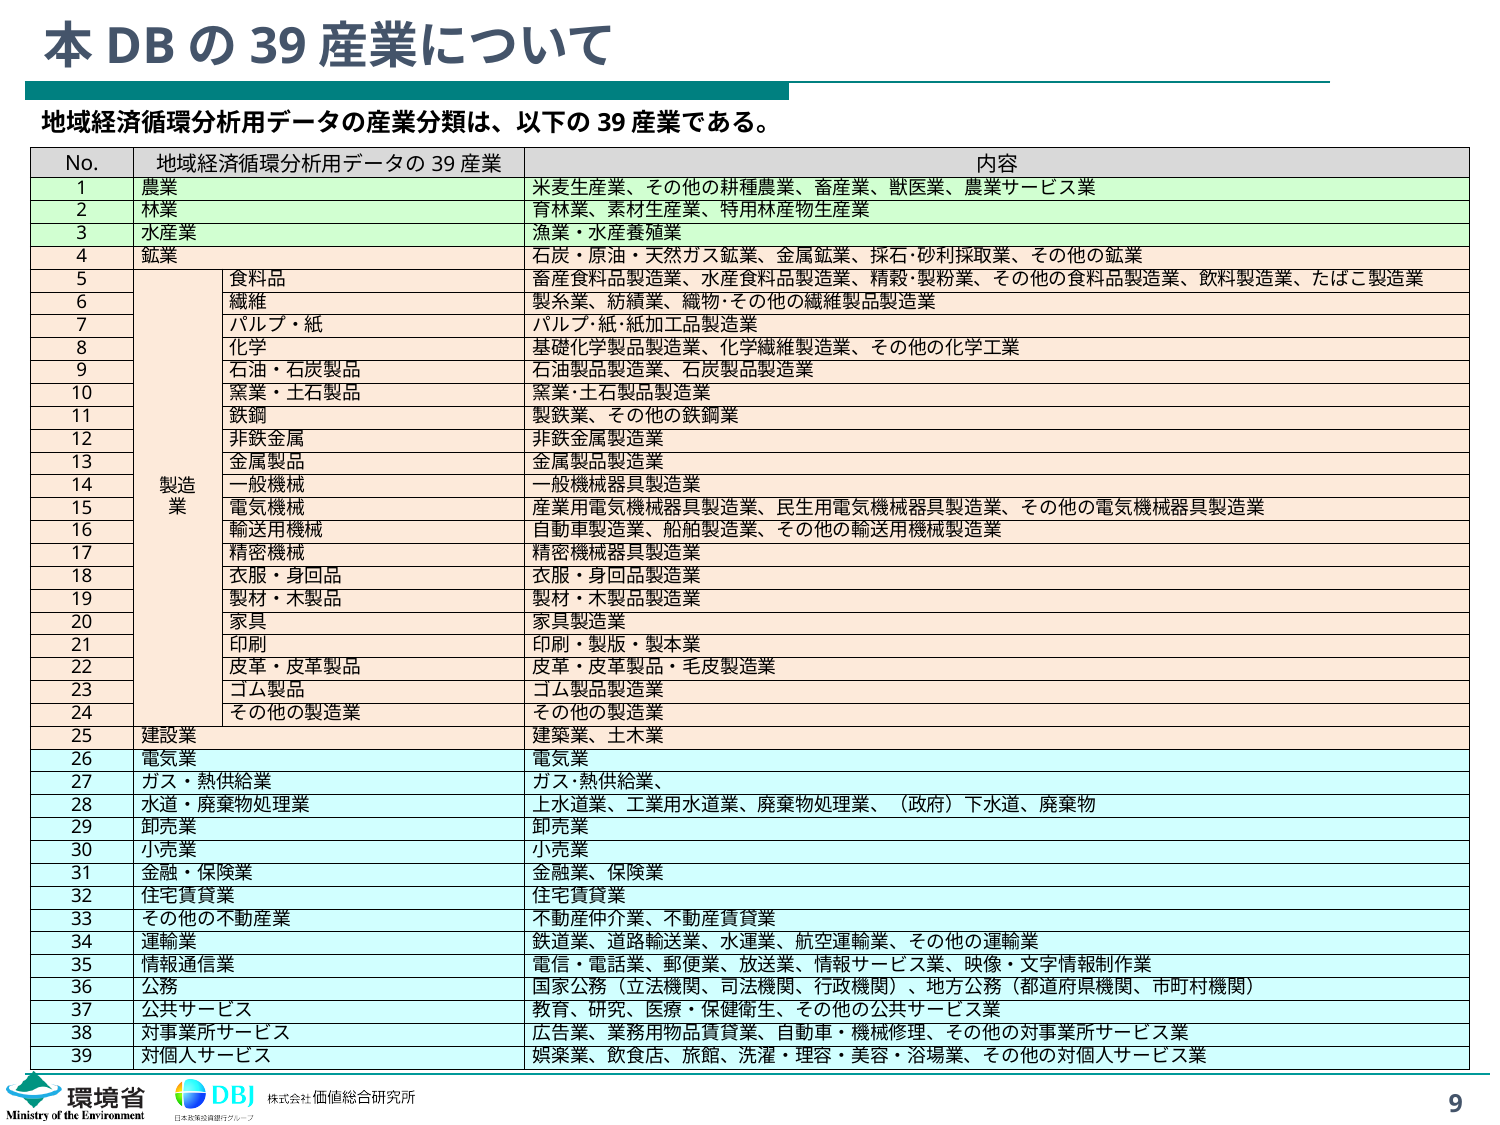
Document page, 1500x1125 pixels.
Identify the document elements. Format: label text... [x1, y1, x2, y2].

table_cell 金属製品製造業 [525, 453, 1469, 474]
table_cell 電気機械 [223, 498, 524, 520]
table_cell パルプ･紙･紙加工品製造業 [525, 315, 1469, 337]
table_cell 自動車製造業、船舶製造業、その他の輸送用機械製造業 [525, 521, 1469, 543]
table_cell 皮革・皮革製品 [223, 658, 524, 680]
table_cell 8 [31, 338, 133, 360]
table_cell 20 [31, 613, 133, 634]
table_cell 窯業・土石製品 [223, 384, 524, 406]
table_cell 対個人サービス [134, 1047, 524, 1069]
table_cell 17 [31, 544, 133, 566]
table_cell 製材・木製品製造業 [525, 590, 1469, 612]
table_cell 33 [31, 910, 133, 931]
table_cell 産業用電気機械器具製造業、民生用電気機械器具製造業、その他の電気機械器具製造業 [525, 498, 1469, 520]
table_cell パルプ・紙 [223, 315, 524, 337]
table_cell 36 [31, 978, 133, 1000]
table_cell 繊維 [223, 293, 524, 314]
table_cell 7 [31, 315, 133, 337]
table_cell 16 [31, 521, 133, 543]
table_cell 29 [31, 818, 133, 840]
table_cell 不動産仲介業、不動産賃貸業 [525, 910, 1469, 931]
table_cell 一般機械 [223, 475, 524, 497]
table_cell 35 [31, 955, 133, 977]
table_cell 農業 [134, 178, 524, 200]
table_cell その他の製造業 [223, 704, 524, 726]
table_cell 電気業 [525, 750, 1469, 771]
table_cell 25 [31, 727, 133, 749]
picture [171, 1075, 419, 1125]
table_cell 9 [31, 361, 133, 383]
table_cell 製材・木製品 [223, 590, 524, 612]
table_cell 畜産食料品製造業、水産食料品製造業、精穀･製粉業、その他の食料品製造業、飲料製造業、たばこ製造業 [525, 270, 1469, 292]
table_cell 39 [31, 1047, 133, 1069]
table_cell 21 [31, 635, 133, 657]
table_cell 情報通信業 [134, 955, 524, 977]
table_cell 27 [31, 772, 133, 794]
table_cell 12 [31, 430, 133, 452]
table_cell 6 [31, 293, 133, 314]
table_cell 製鉄業、その他の鉄鋼業 [525, 407, 1469, 429]
table_cell 漁業・水産養殖業 [525, 224, 1469, 246]
table_cell 37 [31, 1001, 133, 1023]
table_cell 15 [31, 498, 133, 520]
table_cell 2 [31, 201, 133, 223]
table_cell 23 [31, 681, 133, 703]
table_cell 一般機械器具製造業 [525, 475, 1469, 497]
table_cell 38 [31, 1024, 133, 1046]
table_header 地域経済循環分析用データの39産業 [134, 148, 524, 177]
title 本DBの39産業について [27, 0, 1304, 82]
table_cell 水産業 [134, 224, 524, 246]
table_cell 鉄鋼 [223, 407, 524, 429]
table_cell 公務 [134, 978, 524, 1000]
table_cell 運輸業 [134, 932, 524, 954]
table_cell 娯楽業、飲食店、旅館、洗濯・理容・美容・浴場業、その他の対個人サービス業 [525, 1047, 1469, 1069]
table_cell 林業 [134, 201, 524, 223]
table_cell 印刷 [223, 635, 524, 657]
table_cell 水道・廃棄物処理業 [134, 795, 524, 817]
table_cell 対事業所サービス [134, 1024, 524, 1046]
table_cell 広告業、業務用物品賃貸業、自動車・機械修理、その他の対事業所サービス業 [525, 1024, 1469, 1046]
table_cell 衣服・身回品製造業 [525, 567, 1469, 589]
table_cell 金融・保険業 [134, 864, 524, 886]
table_header No. [31, 148, 133, 177]
table_cell 1 [31, 178, 133, 200]
table_cell その他の不動産業 [134, 910, 524, 931]
table_cell 化学 [223, 338, 524, 360]
table_cell 石炭・原油・天然ガス鉱業、金属鉱業、採石･砂利採取業、その他の鉱業 [525, 247, 1469, 269]
table_cell 皮革・皮革製品・毛皮製造業 [525, 658, 1469, 680]
table_cell 卸売業 [525, 818, 1469, 840]
table_cell 建築業、土木業 [525, 727, 1469, 749]
table_cell 住宅賃貸業 [525, 887, 1469, 909]
table_cell 小売業 [134, 841, 524, 863]
table_cell その他の製造業 [525, 704, 1469, 726]
table_cell 5 [31, 270, 133, 292]
table_cell ガス･熱供給業、 [525, 772, 1469, 794]
table_cell 11 [31, 407, 133, 429]
table_cell 26 [31, 750, 133, 771]
table_cell ゴム製品製造業 [525, 681, 1469, 703]
table_cell ゴム製品 [223, 681, 524, 703]
table_cell 家具製造業 [525, 613, 1469, 634]
table_cell 食料品 [223, 270, 524, 292]
table_cell 家具 [223, 613, 524, 634]
table_cell 非鉄金属 [223, 430, 524, 452]
table_cell 28 [31, 795, 133, 817]
table_cell 製造業 [134, 270, 222, 726]
slide_number 9 [1411, 1079, 1500, 1122]
table_cell 石油製品製造業、石炭製品製造業 [525, 361, 1469, 383]
table_cell 電信・電話業、郵便業、放送業、情報サービス業、映像・文字情報制作業 [525, 955, 1469, 977]
table_cell 13 [31, 453, 133, 474]
table_cell 住宅賃貸業 [134, 887, 524, 909]
table_cell 建設業 [134, 727, 524, 749]
table_cell 19 [31, 590, 133, 612]
table_cell 金属製品 [223, 453, 524, 474]
table_cell 輸送用機械 [223, 521, 524, 543]
table_cell 鉱業 [134, 247, 524, 269]
table_cell 製糸業、紡績業、織物･その他の繊維製品製造業 [525, 293, 1469, 314]
table_cell 衣服・身回品 [223, 567, 524, 589]
table_cell 基礎化学製品製造業、化学繊維製造業、その他の化学工業 [525, 338, 1469, 360]
table_cell 31 [31, 864, 133, 886]
table_cell 22 [31, 658, 133, 680]
table_cell 窯業･土石製品製造業 [525, 384, 1469, 406]
table_cell 非鉄金属製造業 [525, 430, 1469, 452]
table_cell 鉄道業、道路輸送業、水運業、航空運輸業、その他の運輸業 [525, 932, 1469, 954]
table_cell 14 [31, 475, 133, 497]
table_cell 米麦生産業、その他の耕種農業、畜産業、獣医業、農業サービス業 [525, 178, 1469, 200]
table_header 内容 [525, 148, 1469, 177]
table_cell 育林業、素材生産業、特用林産物生産業 [525, 201, 1469, 223]
text_box 地域経済循環分析用データの産業分類は、以下の39産業である。 [26, 99, 1474, 144]
table_cell 精密機械器具製造業 [525, 544, 1469, 566]
table_cell 30 [31, 841, 133, 863]
table_cell 石油・石炭製品 [223, 361, 524, 383]
table_cell 18 [31, 567, 133, 589]
table_cell 10 [31, 384, 133, 406]
table_cell ガス・熱供給業 [134, 772, 524, 794]
table_cell 印刷・製版・製本業 [525, 635, 1469, 657]
table_cell 公共サービス [134, 1001, 524, 1023]
table_cell 小売業 [525, 841, 1469, 863]
table_cell 32 [31, 887, 133, 909]
table_cell 4 [31, 247, 133, 269]
table_cell 3 [31, 224, 133, 246]
picture [2, 1071, 148, 1125]
table_cell 教育、研究、医療・保健衛生、その他の公共サービス業 [525, 1001, 1469, 1023]
table_cell 上水道業、工業用水道業、廃棄物処理業、（政府）下水道、廃棄物 [525, 795, 1469, 817]
table_cell 金融業、保険業 [525, 864, 1469, 886]
table_cell 34 [31, 932, 133, 954]
table_cell 精密機械 [223, 544, 524, 566]
table_cell 卸売業 [134, 818, 524, 840]
table_cell 国家公務（立法機関、司法機関、行政機関）、地方公務（都道府県機関、市町村機関） [525, 978, 1469, 1000]
table_cell 電気業 [134, 750, 524, 771]
table_cell 24 [31, 704, 133, 726]
